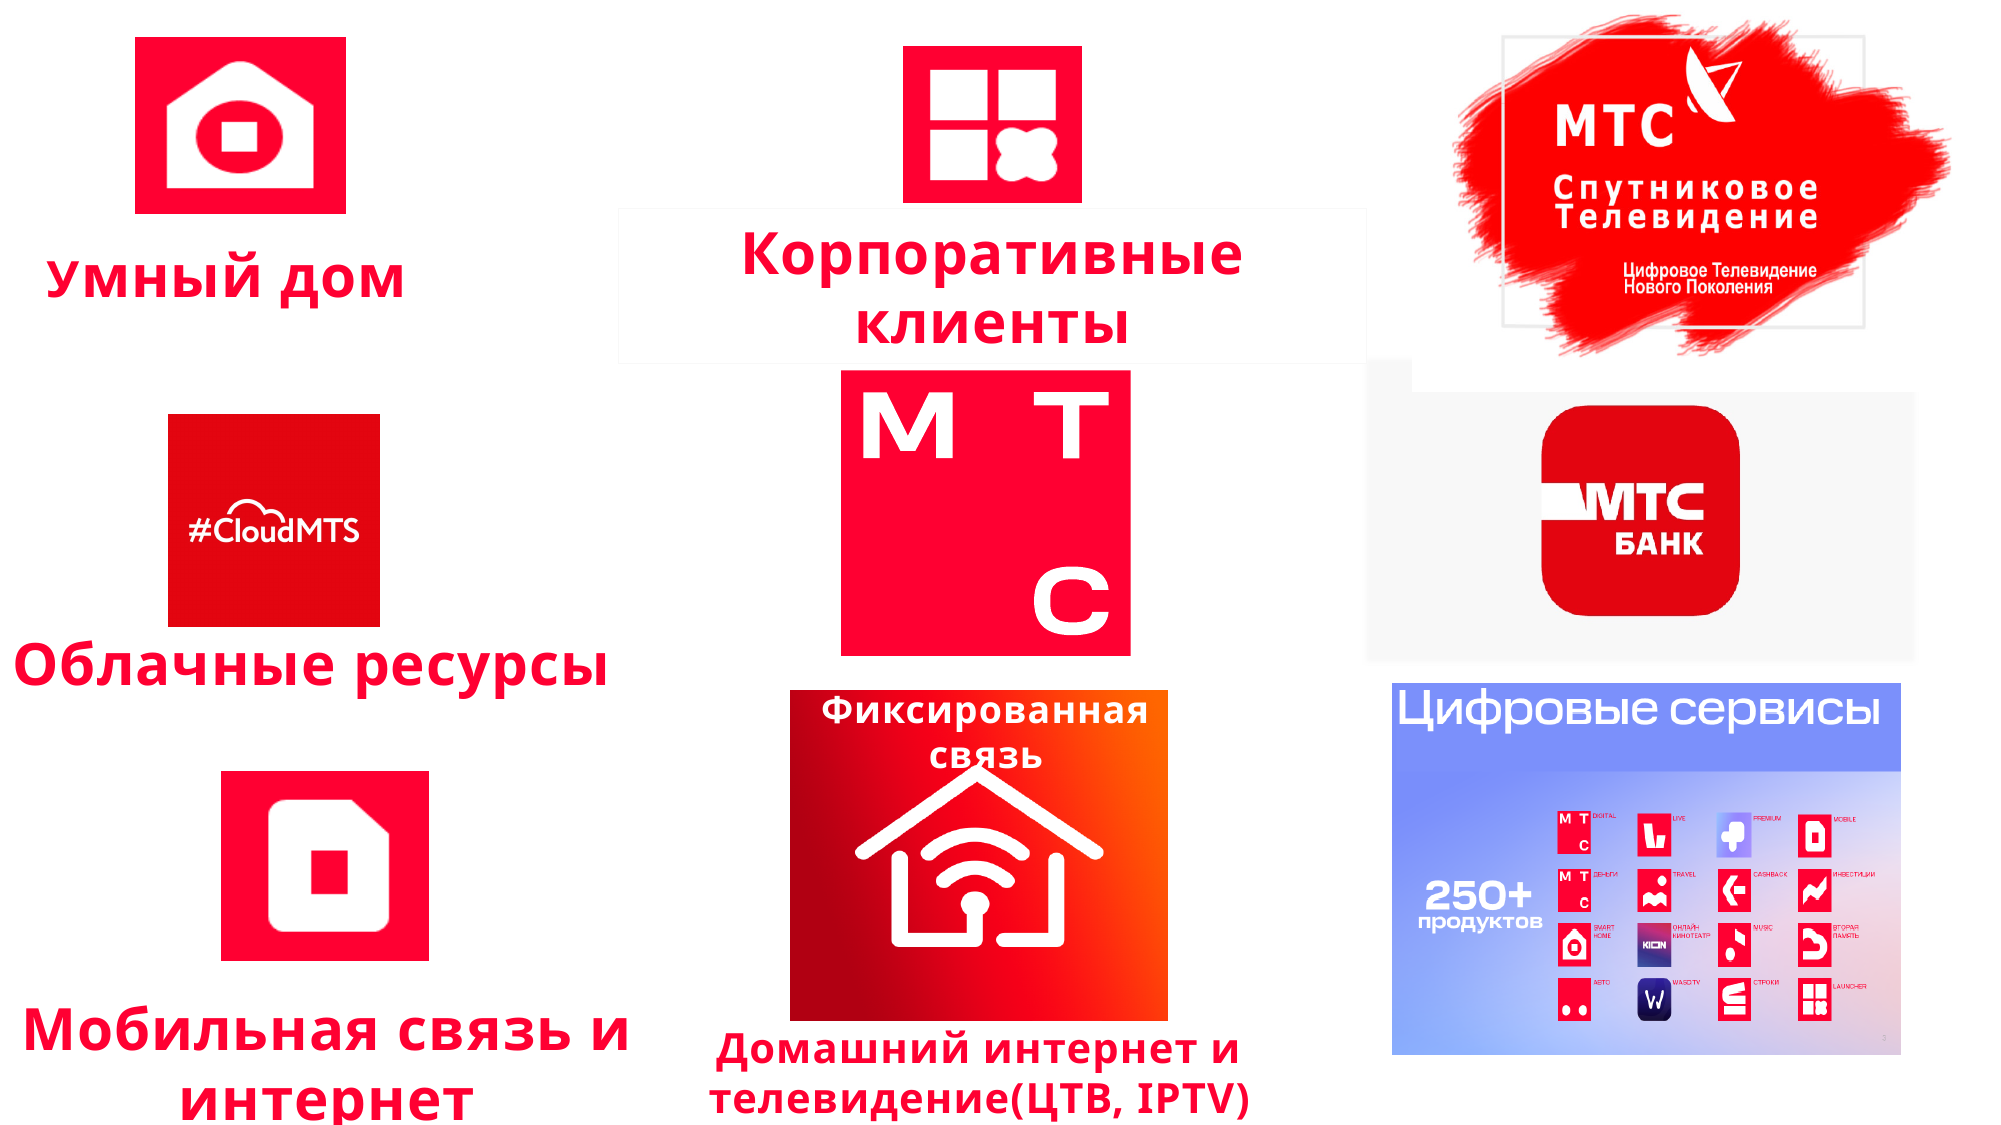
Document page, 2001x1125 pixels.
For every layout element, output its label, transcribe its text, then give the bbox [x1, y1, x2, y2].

picture [135, 37, 346, 214]
text_box Умный дом [0, 232, 454, 318]
text_box Корпоративные клиенты [618, 208, 1367, 364]
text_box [840, 370, 1131, 657]
text_box Фиксированная связь [743, 678, 1228, 784]
text_box Облачные ресурсы [0, 619, 626, 705]
picture [221, 771, 430, 961]
picture [1362, 0, 2000, 666]
picture [167, 414, 380, 627]
text_box Мобильная связь и интернет [0, 984, 732, 1125]
picture [903, 46, 1083, 203]
picture [1391, 682, 1901, 1055]
text_box Домашний интернет и телевидение(ЦТВ, IPTV) [535, 1014, 1424, 1125]
picture [790, 690, 1168, 1021]
